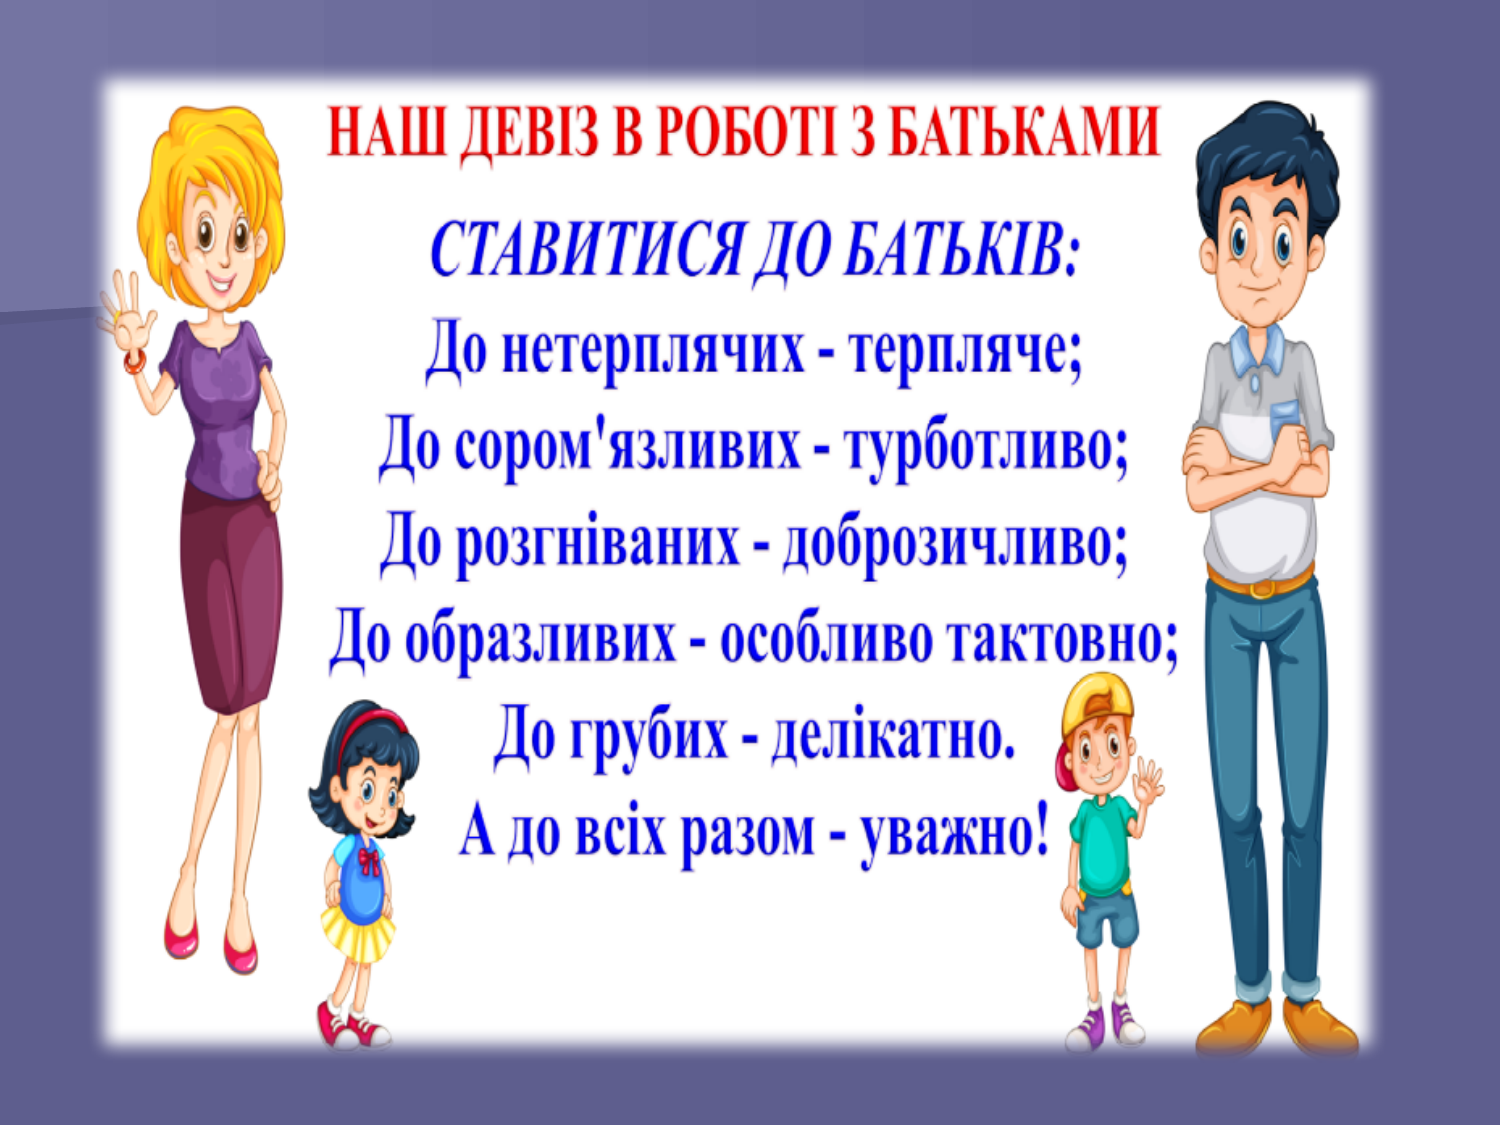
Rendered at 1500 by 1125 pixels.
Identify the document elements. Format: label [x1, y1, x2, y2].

picture [87, 62, 1388, 1063]
